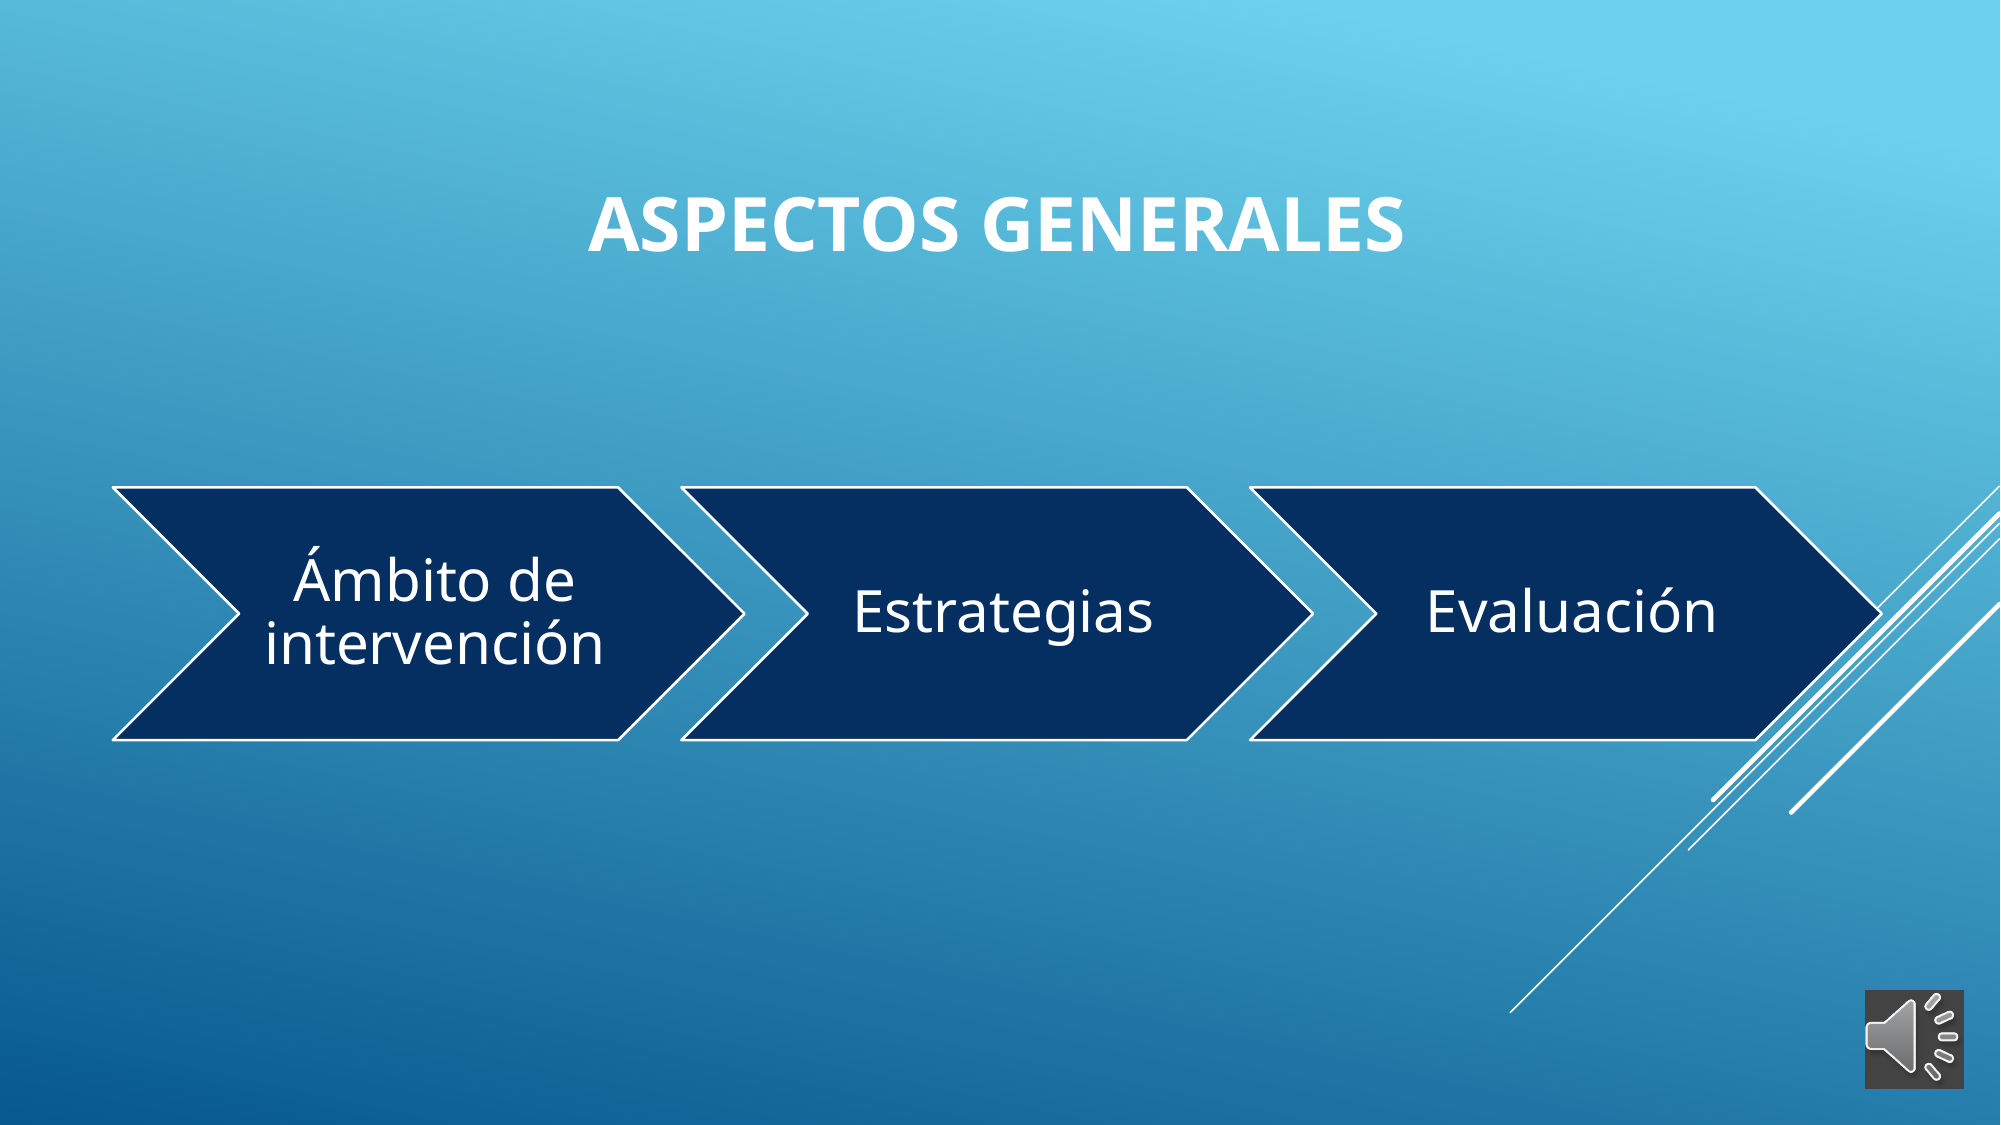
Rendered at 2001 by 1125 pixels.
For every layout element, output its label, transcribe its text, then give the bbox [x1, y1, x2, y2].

picture [1864, 989, 1965, 1090]
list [112, 255, 1883, 973]
title ASPECTOS GENERALES [112, 98, 1883, 255]
